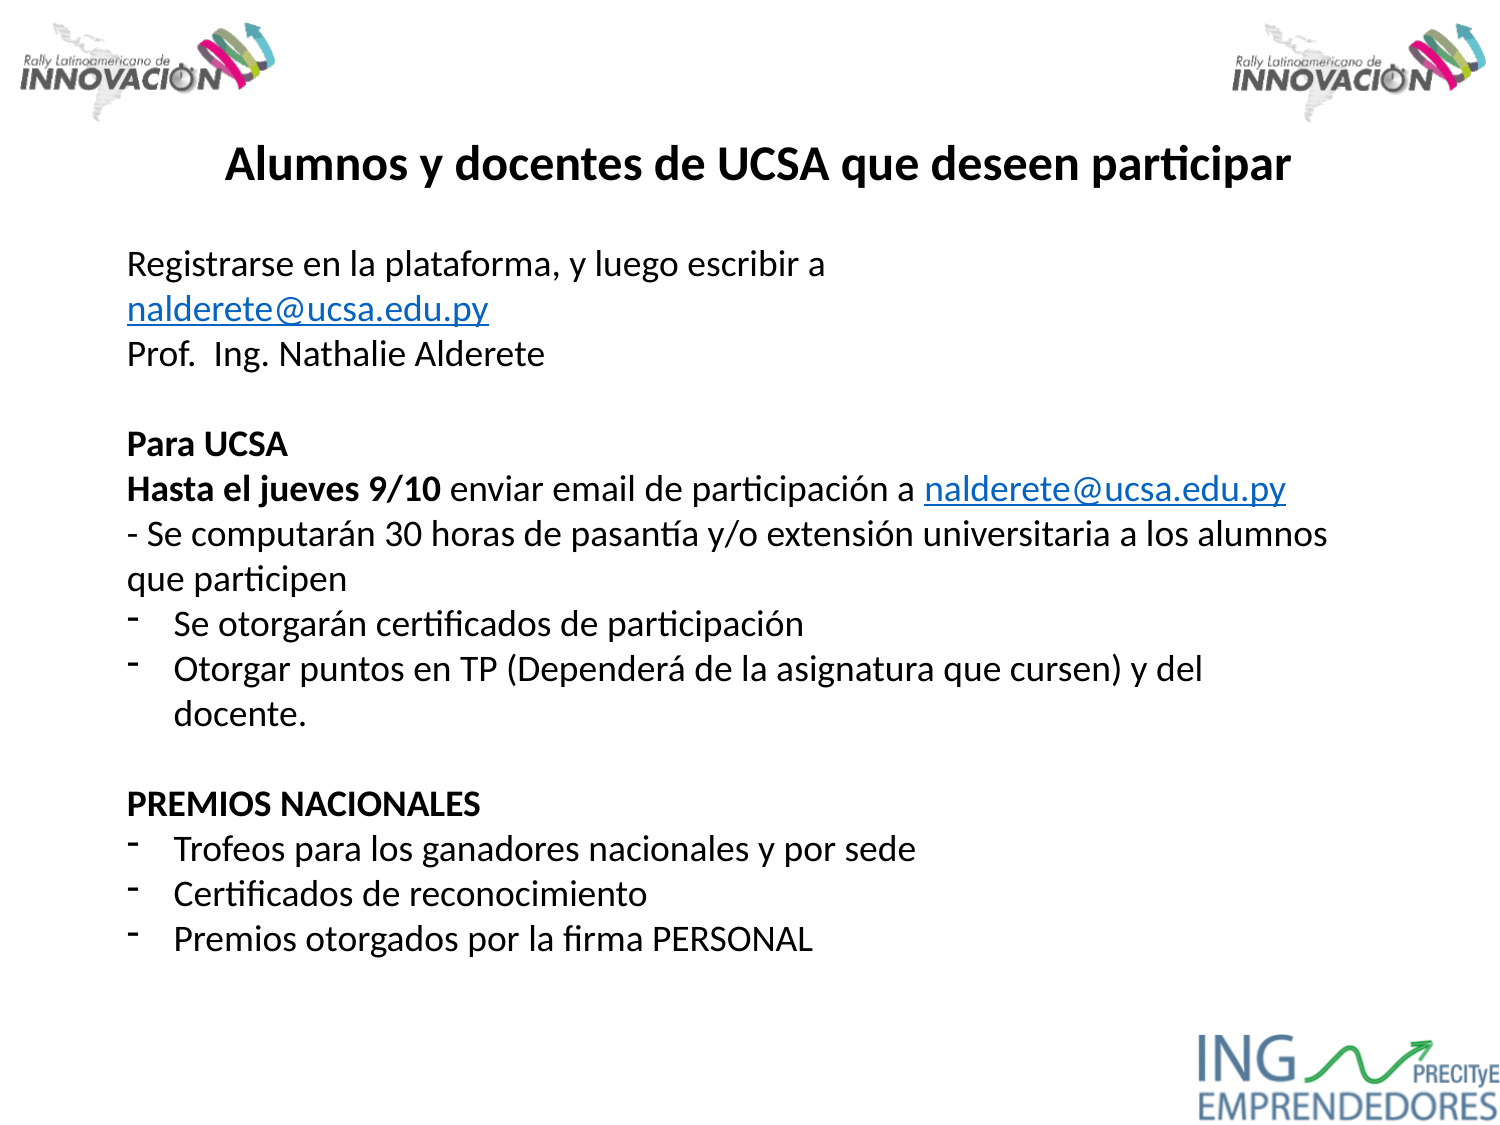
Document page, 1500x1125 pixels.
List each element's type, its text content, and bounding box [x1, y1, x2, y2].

picture [1210, 1, 1500, 134]
text_box Alumnos y docentes de UCSA que deseen participar [135, 123, 1382, 199]
picture [1198, 1034, 1500, 1122]
text_box Registrarse en la plataforma, y luego escribir a nalderete@ucsa.edu.py Prof. Ing. Nathalie Alderete Para UCSA Hasta el jueves 9/10 enviar email de participación a nalderete@ucsa.edu.py - Se computarán 30 horas de pasantía y/o extensión universitaria a los alumnos que participen Se otorgarán certificados de participación Otorgar puntos en TP (Dependerá de la asignatura que cursen) y del docente. PREMIOS NACIONALES Trofeos para los ganadores nacionales y por sede Certificados de reconocimiento Premios otorgados por la firma PERSONAL [112, 231, 1356, 1012]
picture [0, 0, 289, 133]
